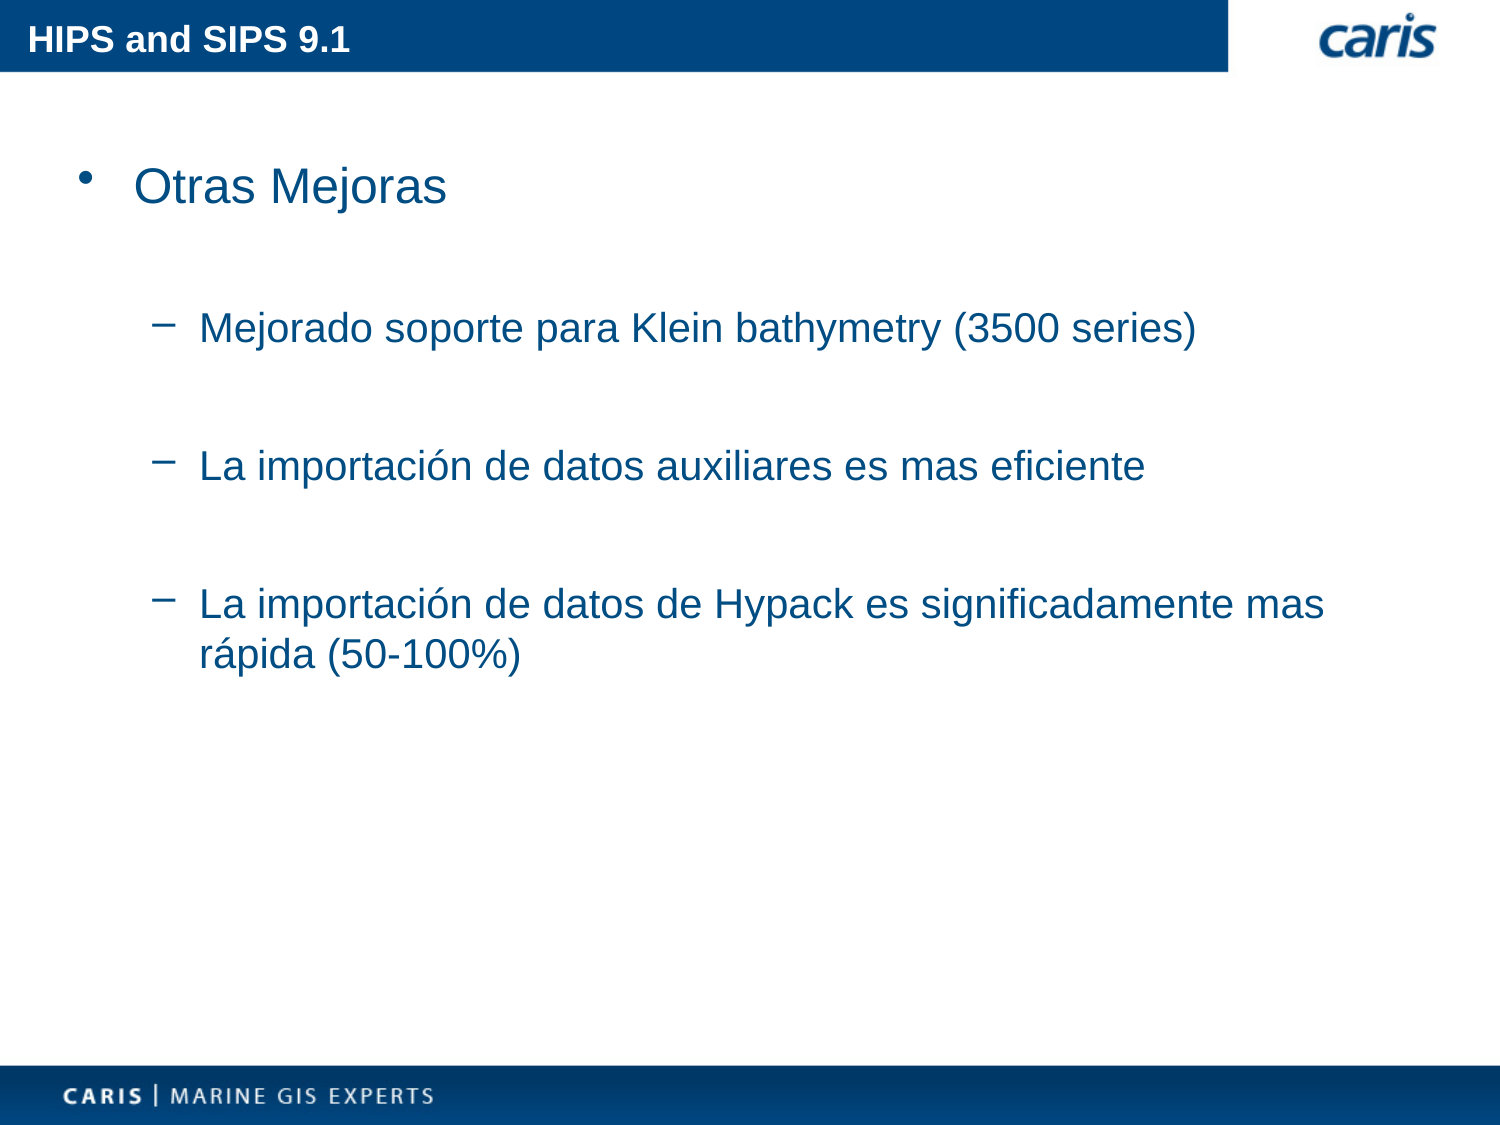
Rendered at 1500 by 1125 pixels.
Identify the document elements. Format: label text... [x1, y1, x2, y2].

list Otras Mejoras Mejorado soporte para Klein bathymetry (3500 series) La importación de datos auxiliares es mas eficiente La importación de datos de Hypack es significadamente mas rápida (50-100%) [62, 145, 1425, 1063]
picture [0, 0, 1500, 1125]
title HIPS and SIPS 9.1 [12, 0, 1225, 75]
